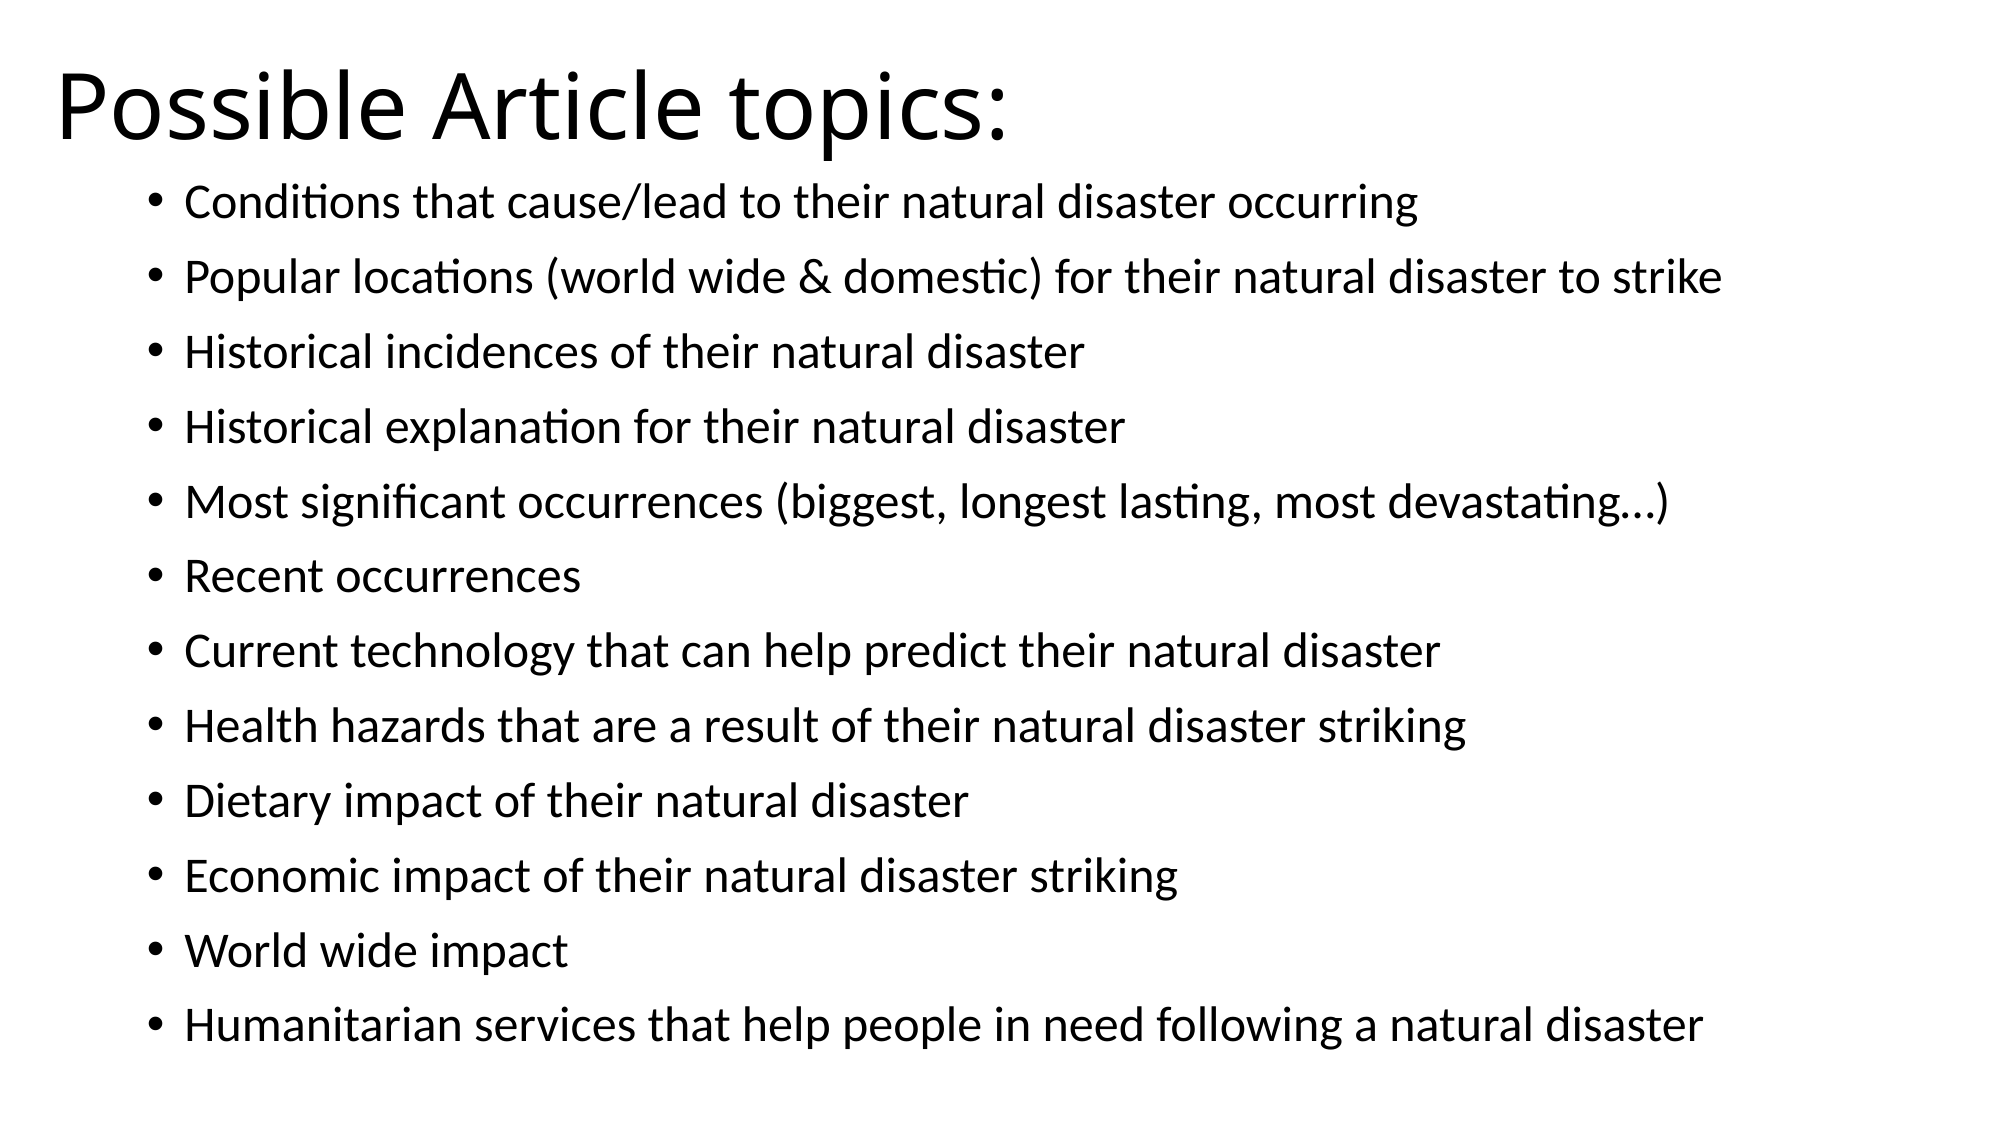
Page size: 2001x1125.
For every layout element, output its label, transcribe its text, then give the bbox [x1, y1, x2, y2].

list Conditions that cause/lead to their natural disaster occurring Popular locations (world wide & domestic) for their natural disaster to strike Historical incidences of their natural disaster Historical explanation for their natural disaster Most significant occurrences (biggest, longest lasting, most devastating…) Recent occurrences Current technology that can help predict their natural disaster Health hazards that are a result of their natural disaster striking Dietary impact of their natural disaster Economic impact of their natural disaster striking World wide impact Humanitarian services that help people in need following a natural disaster [131, 168, 1901, 1105]
title Possible Article topics: [39, 33, 1765, 187]
